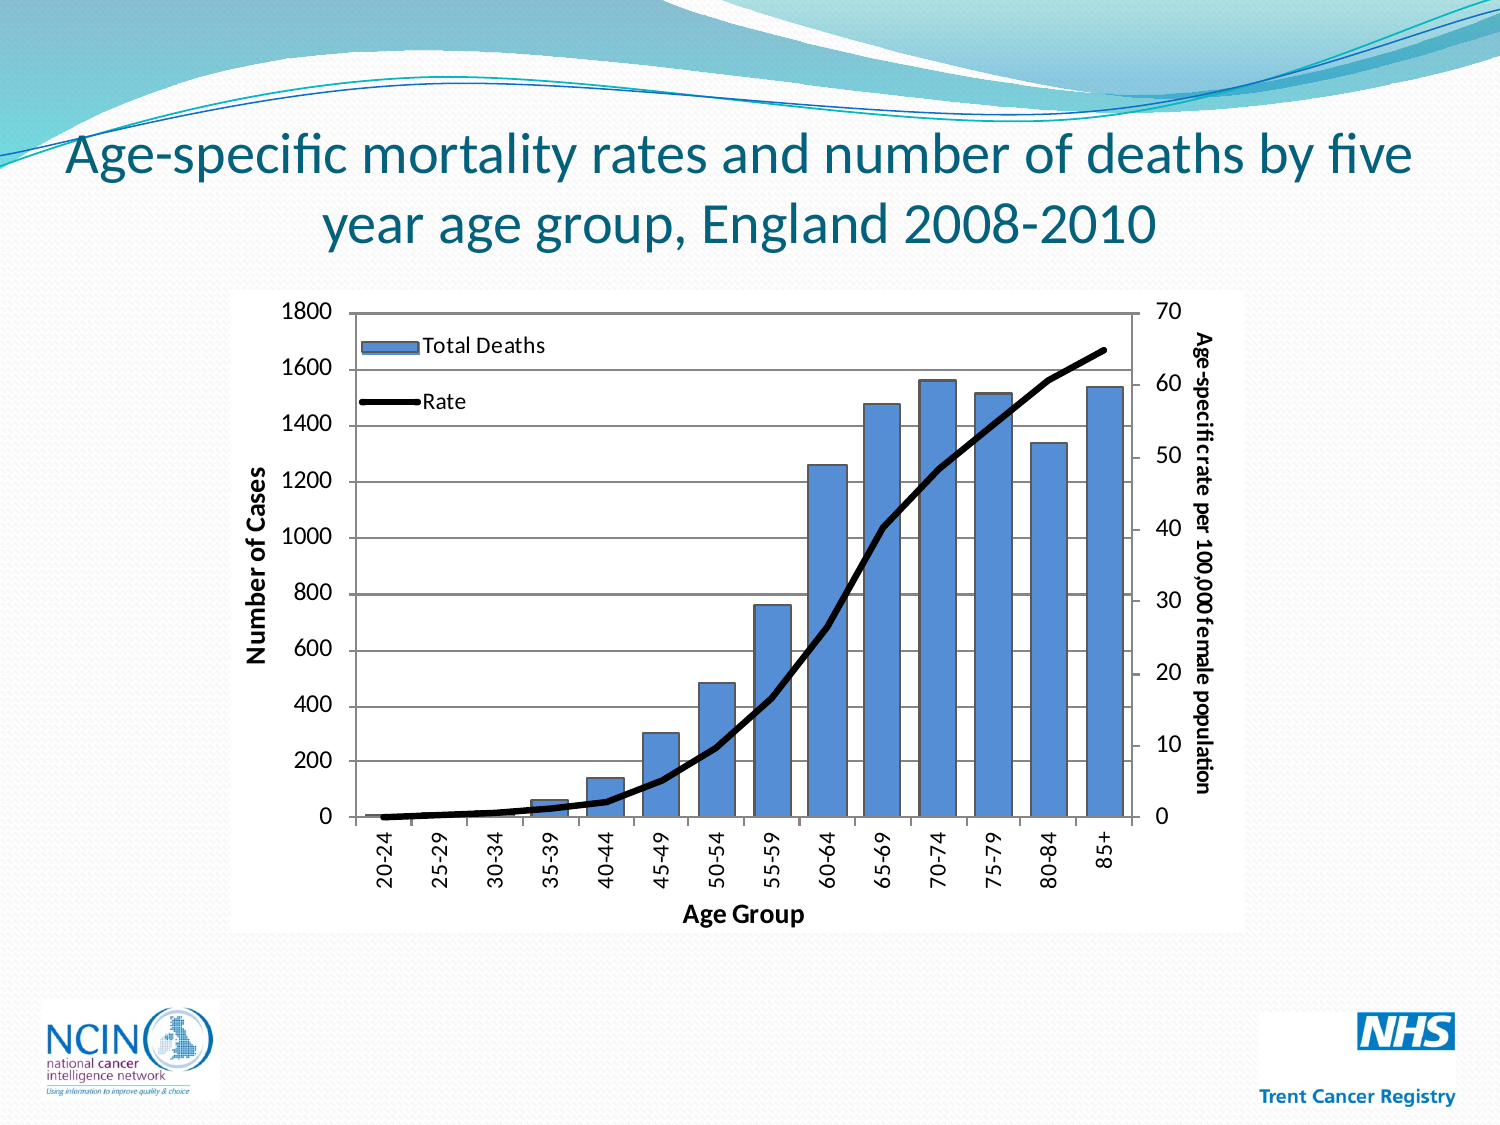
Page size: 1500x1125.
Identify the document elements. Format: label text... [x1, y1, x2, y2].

picture [229, 290, 1245, 934]
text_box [40, 999, 1456, 1107]
title Age-specific mortality rates and number of deaths by five year age group, England 2008-2010 [64, 136, 1416, 256]
